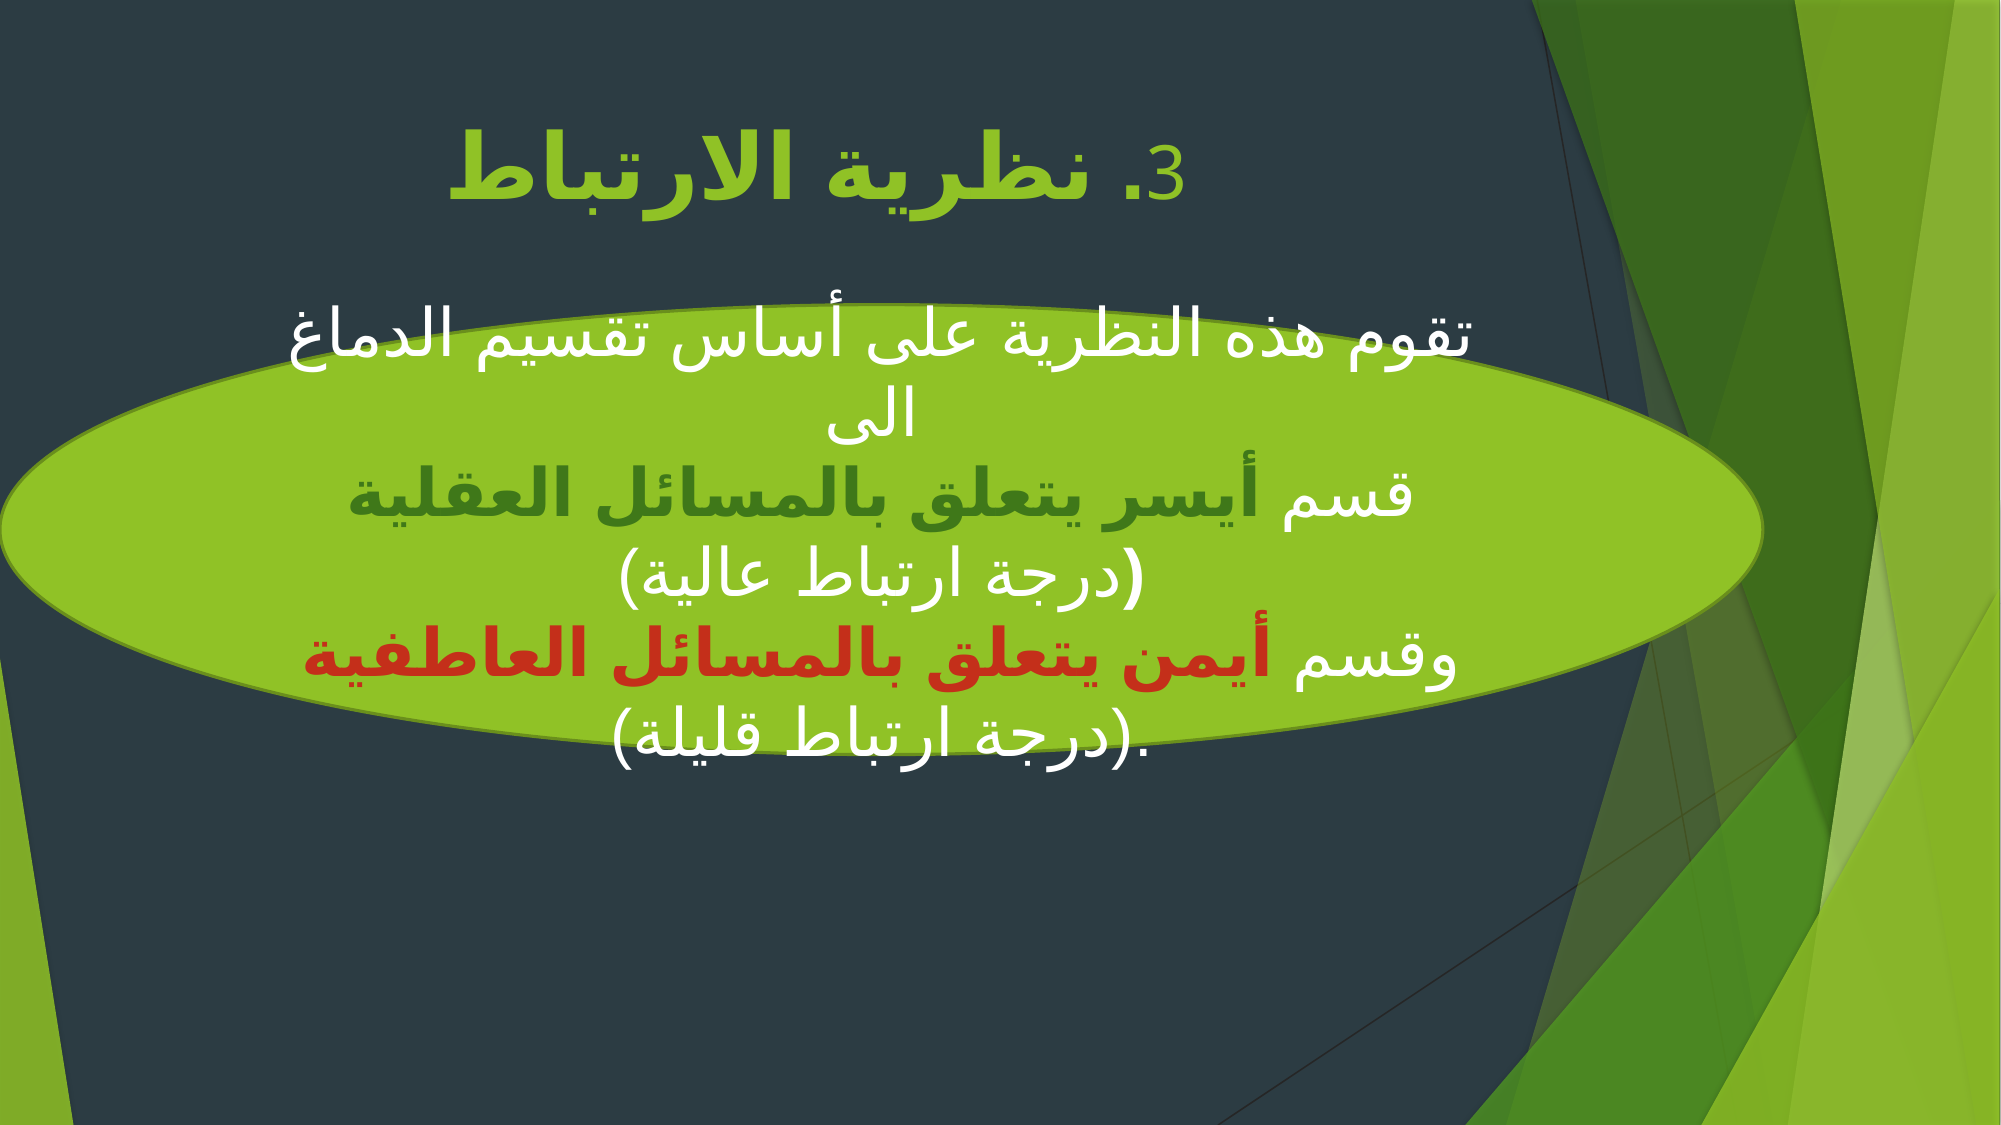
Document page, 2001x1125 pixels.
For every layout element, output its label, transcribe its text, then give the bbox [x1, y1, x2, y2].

title 3. نظرية الارتباط [111, 99, 1522, 317]
text_box تقوم هذه النظرية على أساس تقسيم الدماغ الى قسم أيسر يتعلق بالمسائل العقلية (درجة ارتباط عالية) وقسم أيمن يتعلق بالمسائل العاطفية (درجة ارتباط قليلة). [0, 303, 1765, 757]
